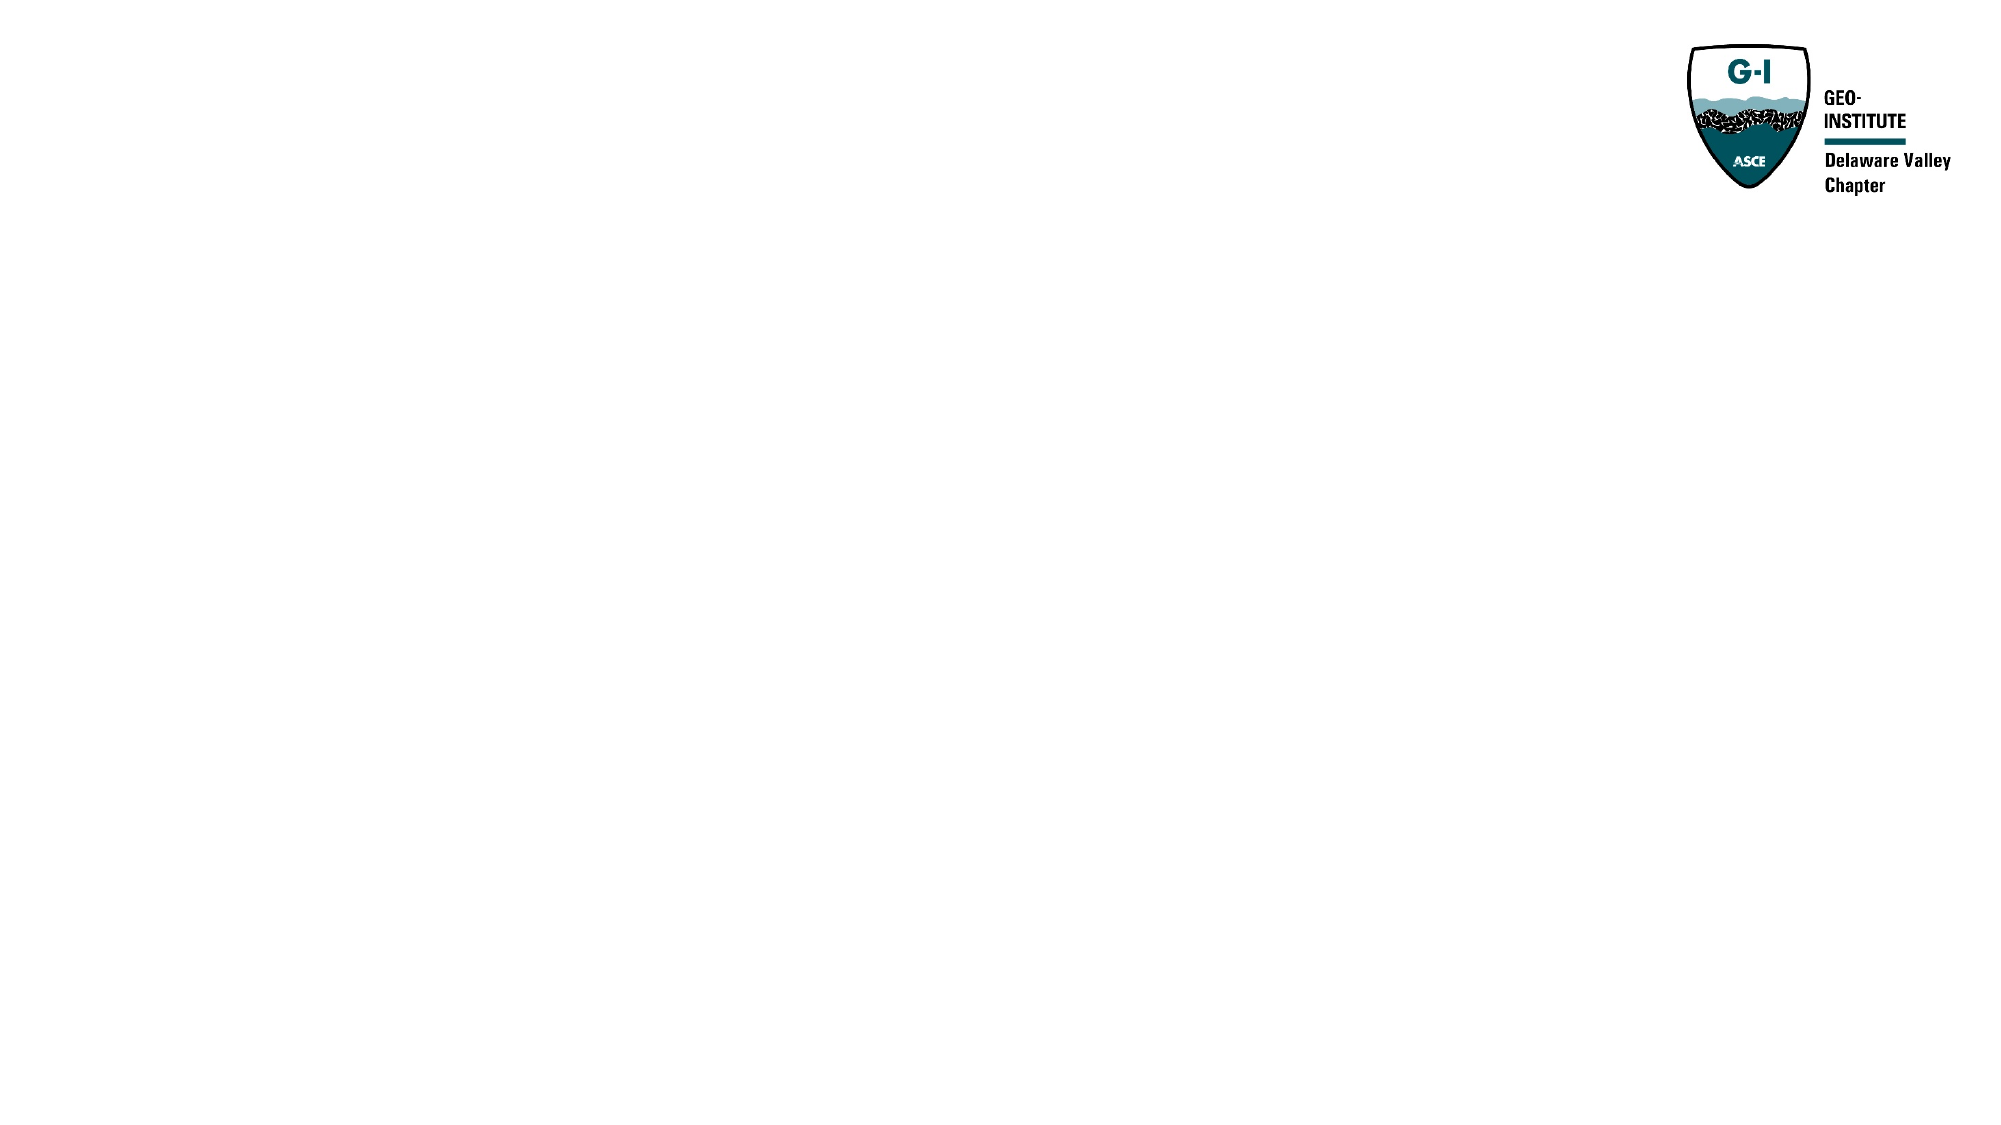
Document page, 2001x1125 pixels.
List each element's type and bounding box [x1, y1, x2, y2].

picture [1687, 44, 1951, 197]
